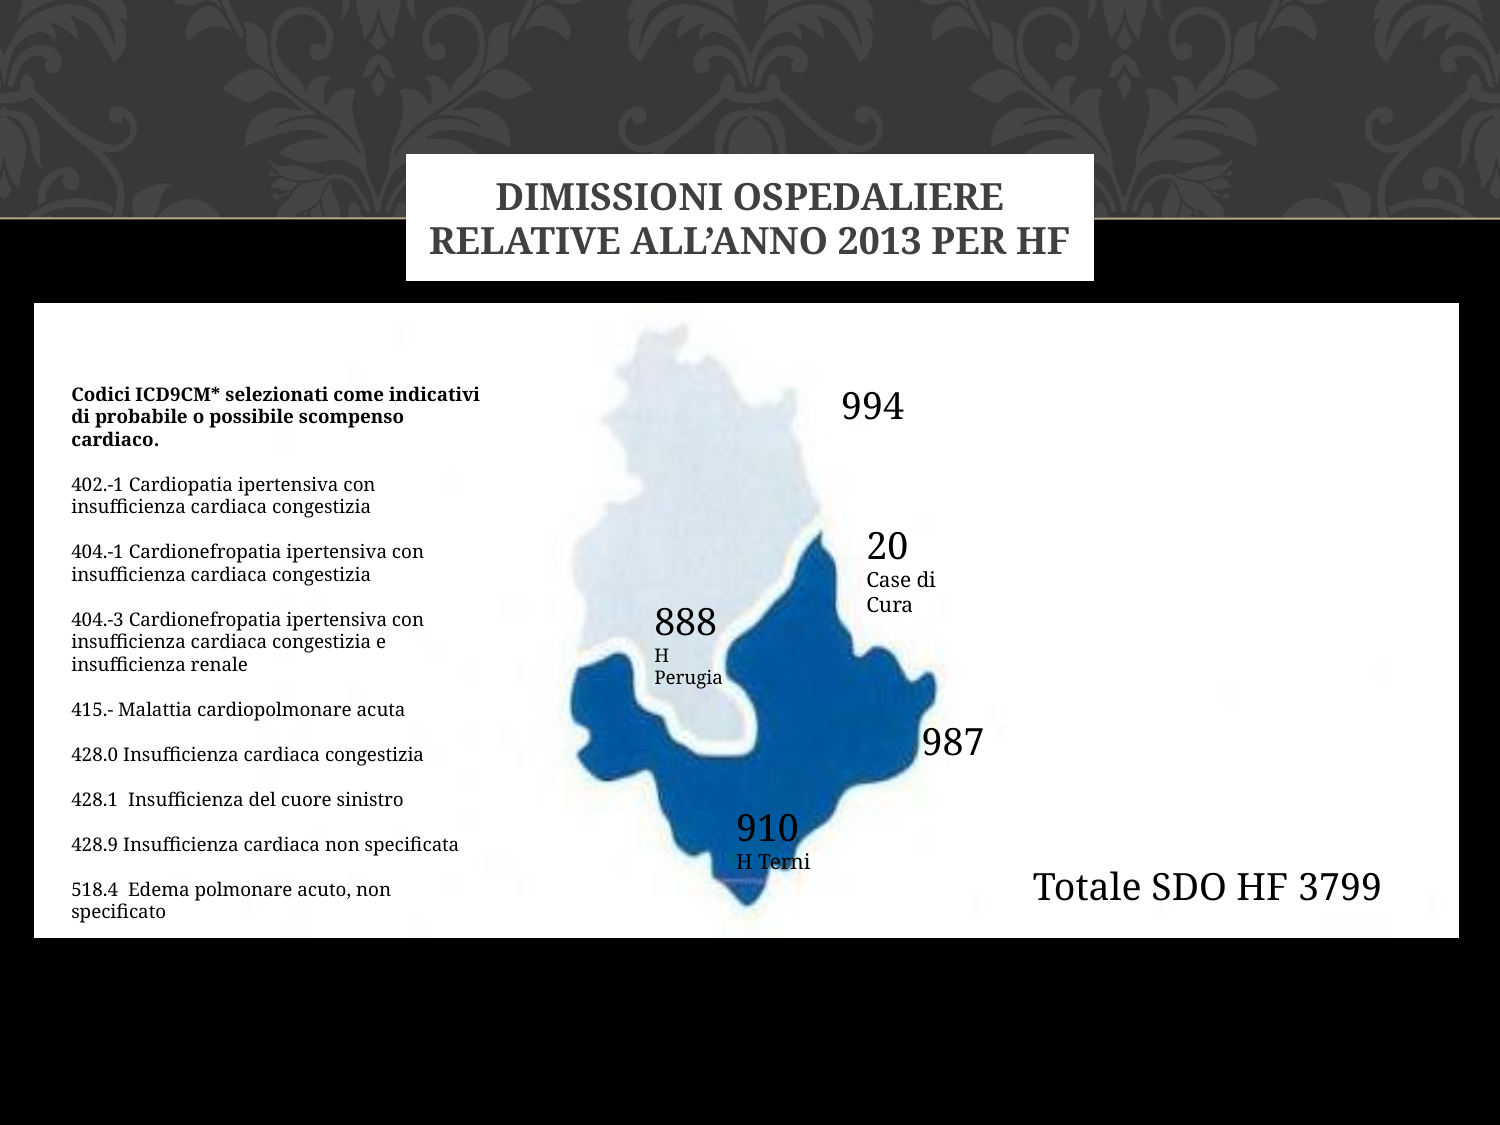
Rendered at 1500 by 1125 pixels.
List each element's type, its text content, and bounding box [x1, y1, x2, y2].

title DIMISSIONI OSPEDALIERE RELATIVE ALL’ANNO 2013 PER HF [406, 154, 1094, 281]
picture [34, 303, 1459, 938]
